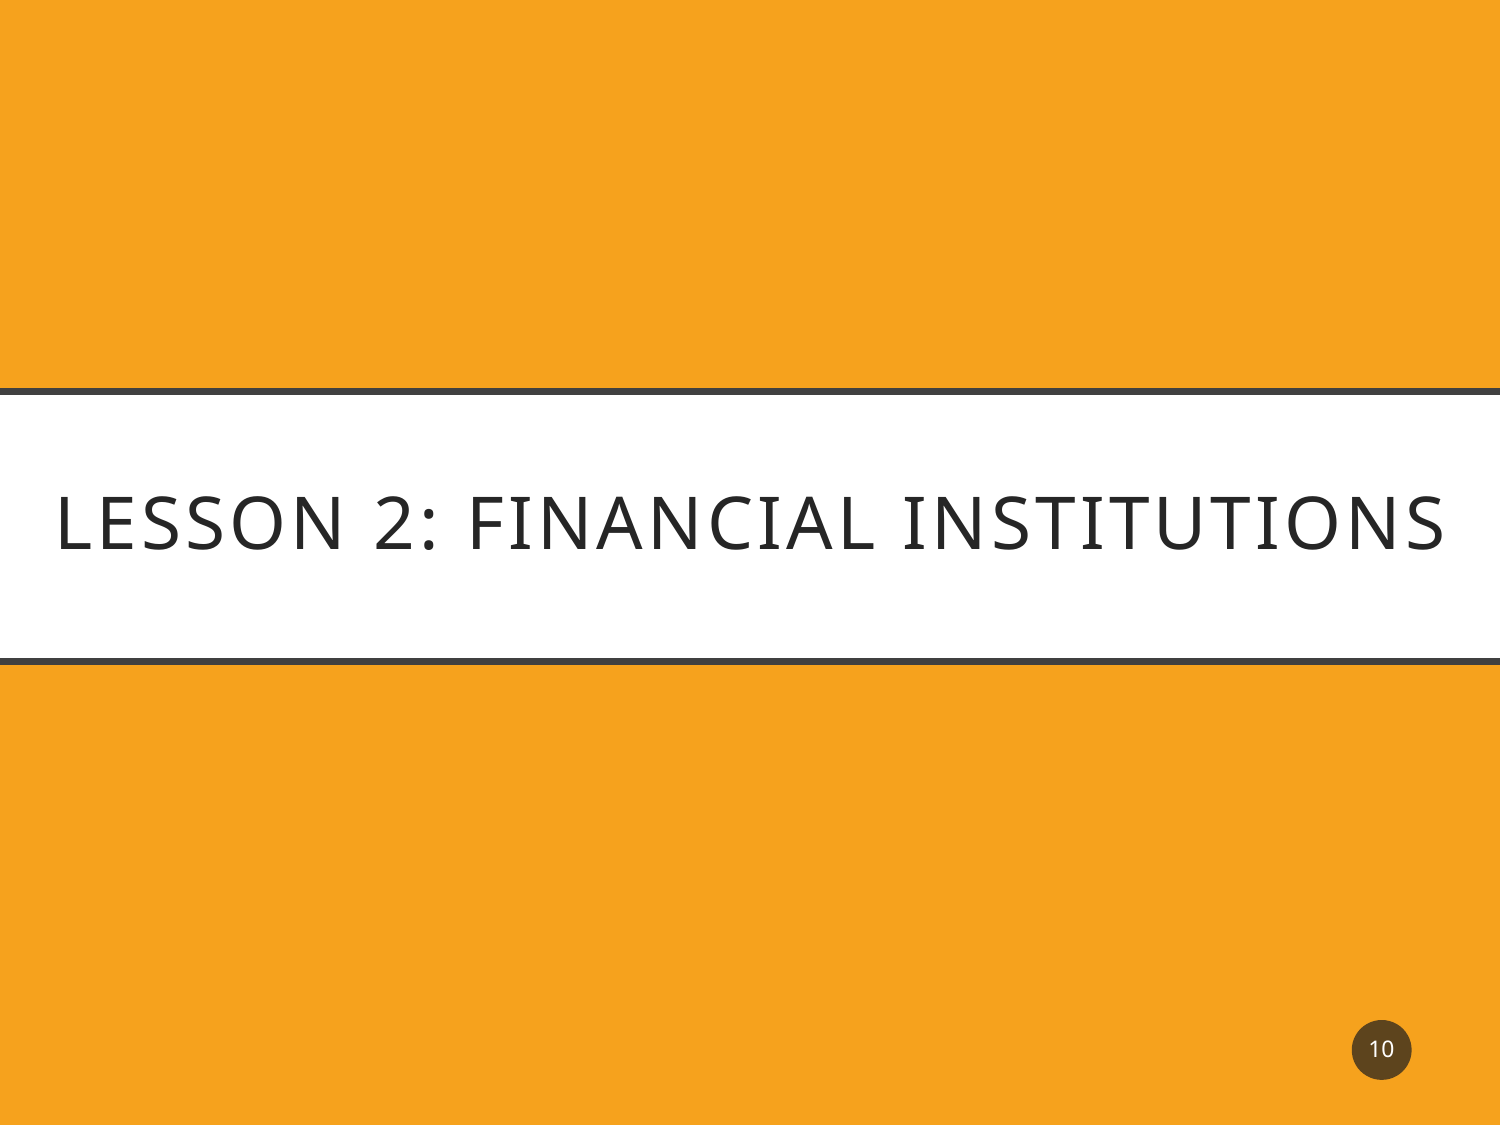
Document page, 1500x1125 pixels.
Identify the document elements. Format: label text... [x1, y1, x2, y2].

slide_number 10 [1351, 1020, 1412, 1080]
title Lesson 2: Financial Institutions [0, 388, 1500, 665]
